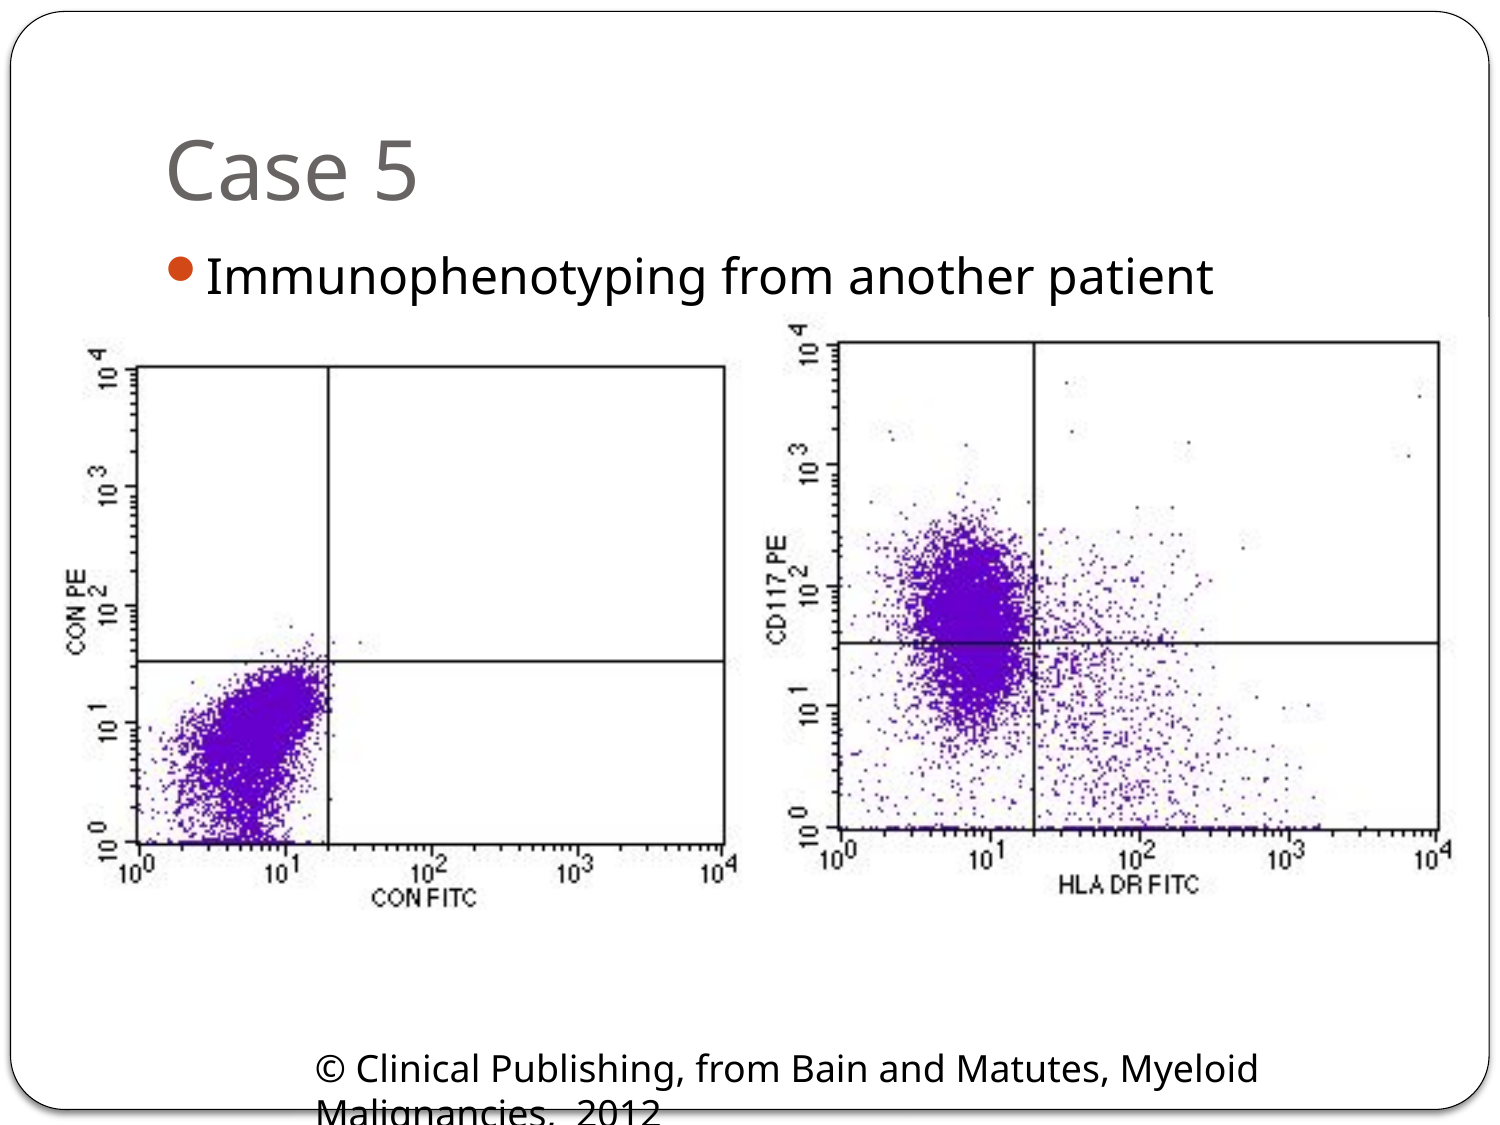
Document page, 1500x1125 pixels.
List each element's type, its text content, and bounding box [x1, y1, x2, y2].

text_box © Clinical Publishing, from Bain and Matutes, Myeloid Malignancies, 2012 [300, 1037, 1450, 1125]
picture [762, 312, 1469, 901]
list Immunophenotyping from another patient [150, 237, 1275, 338]
title Case 5 [150, 45, 1425, 233]
picture [62, 337, 754, 913]
